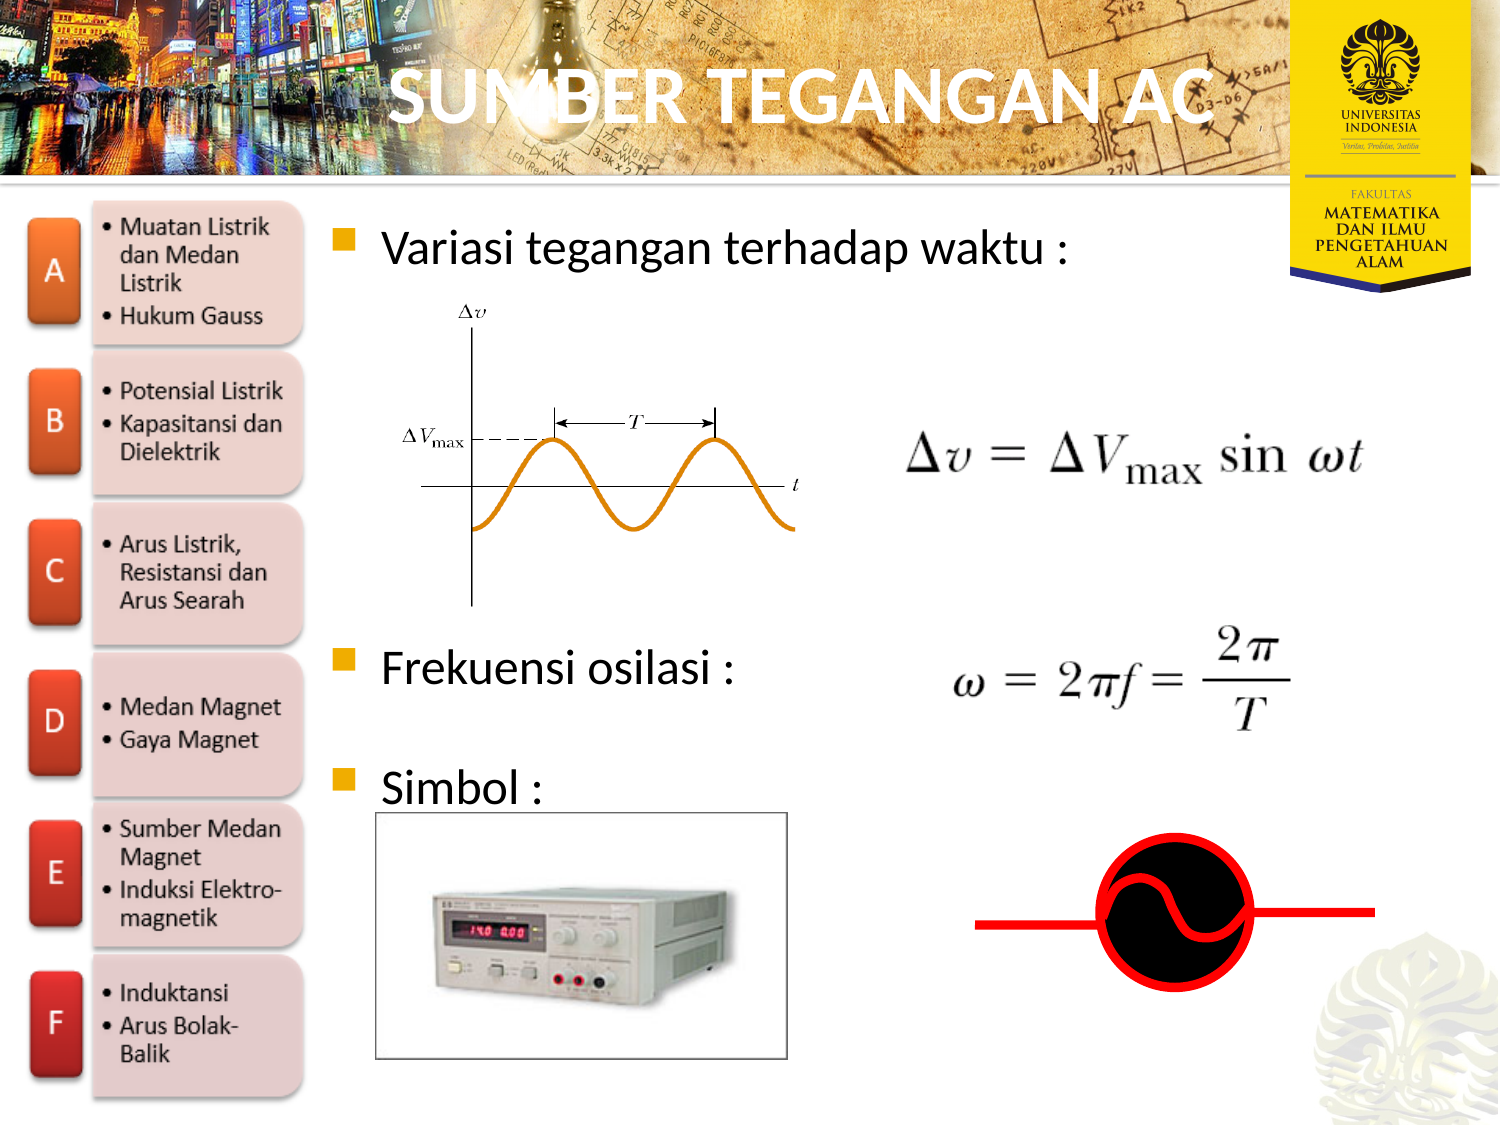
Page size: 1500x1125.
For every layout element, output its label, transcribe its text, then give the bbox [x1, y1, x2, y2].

title SUMBER TEGANGAN AC [217, 21, 1281, 159]
picture [937, 612, 1300, 747]
picture [387, 299, 807, 613]
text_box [974, 837, 1375, 988]
picture [887, 399, 1388, 510]
picture [20, 193, 325, 1125]
picture [374, 812, 788, 1060]
picture [1259, 856, 1498, 1125]
list Variasi tegangan terhadap waktu : Frekuensi osilasi : Simbol : [330, 200, 1463, 1050]
picture [0, 0, 1500, 293]
